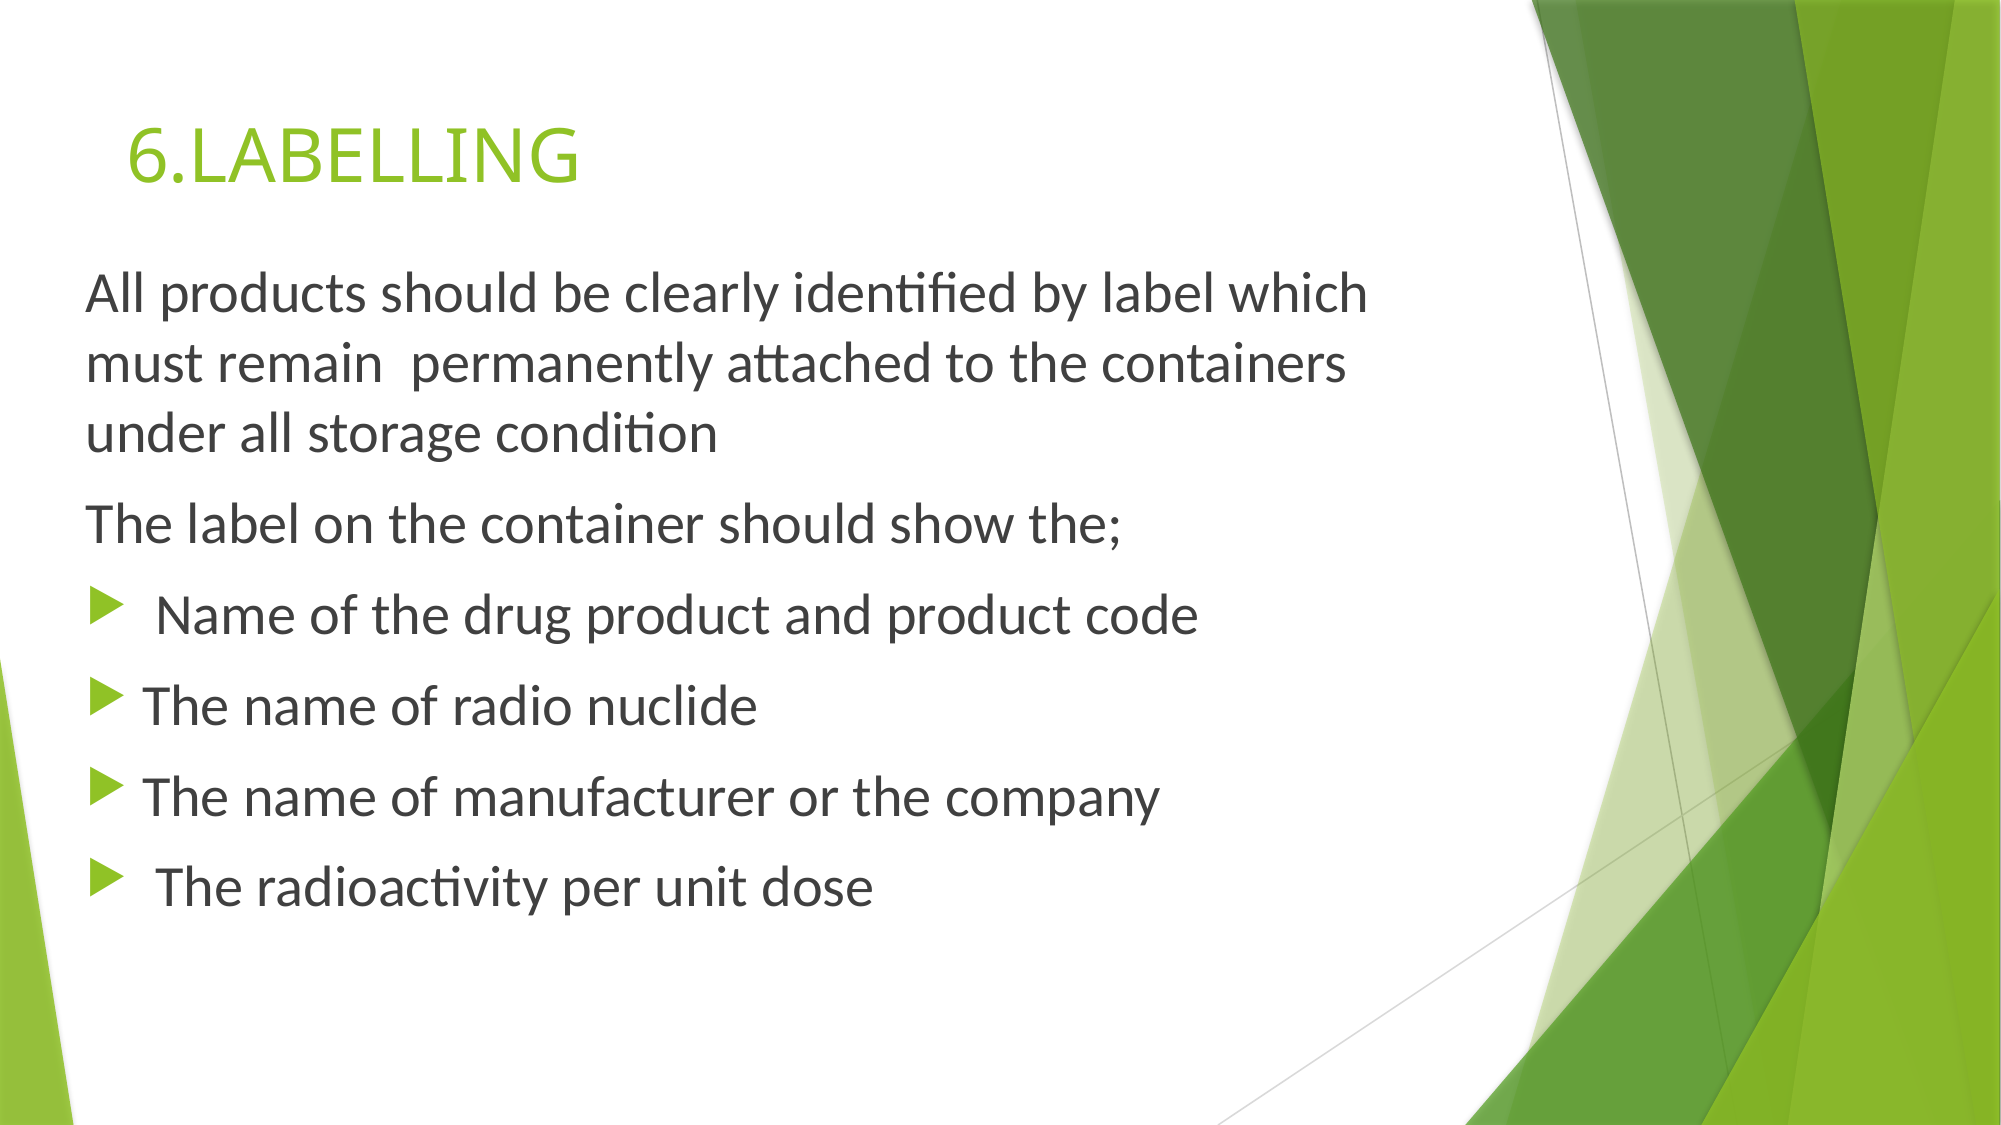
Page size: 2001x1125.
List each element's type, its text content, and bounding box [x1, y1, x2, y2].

title 6.LABELLING [111, 99, 1522, 317]
list All products should be clearly identified by label which must remain permanently attached to the containers under all storage condition The label on the container should show the; Name of the drug product and product code The name of radio nuclide The name of manufacturer or the company The radioactivity per unit dose [70, 246, 1481, 884]
